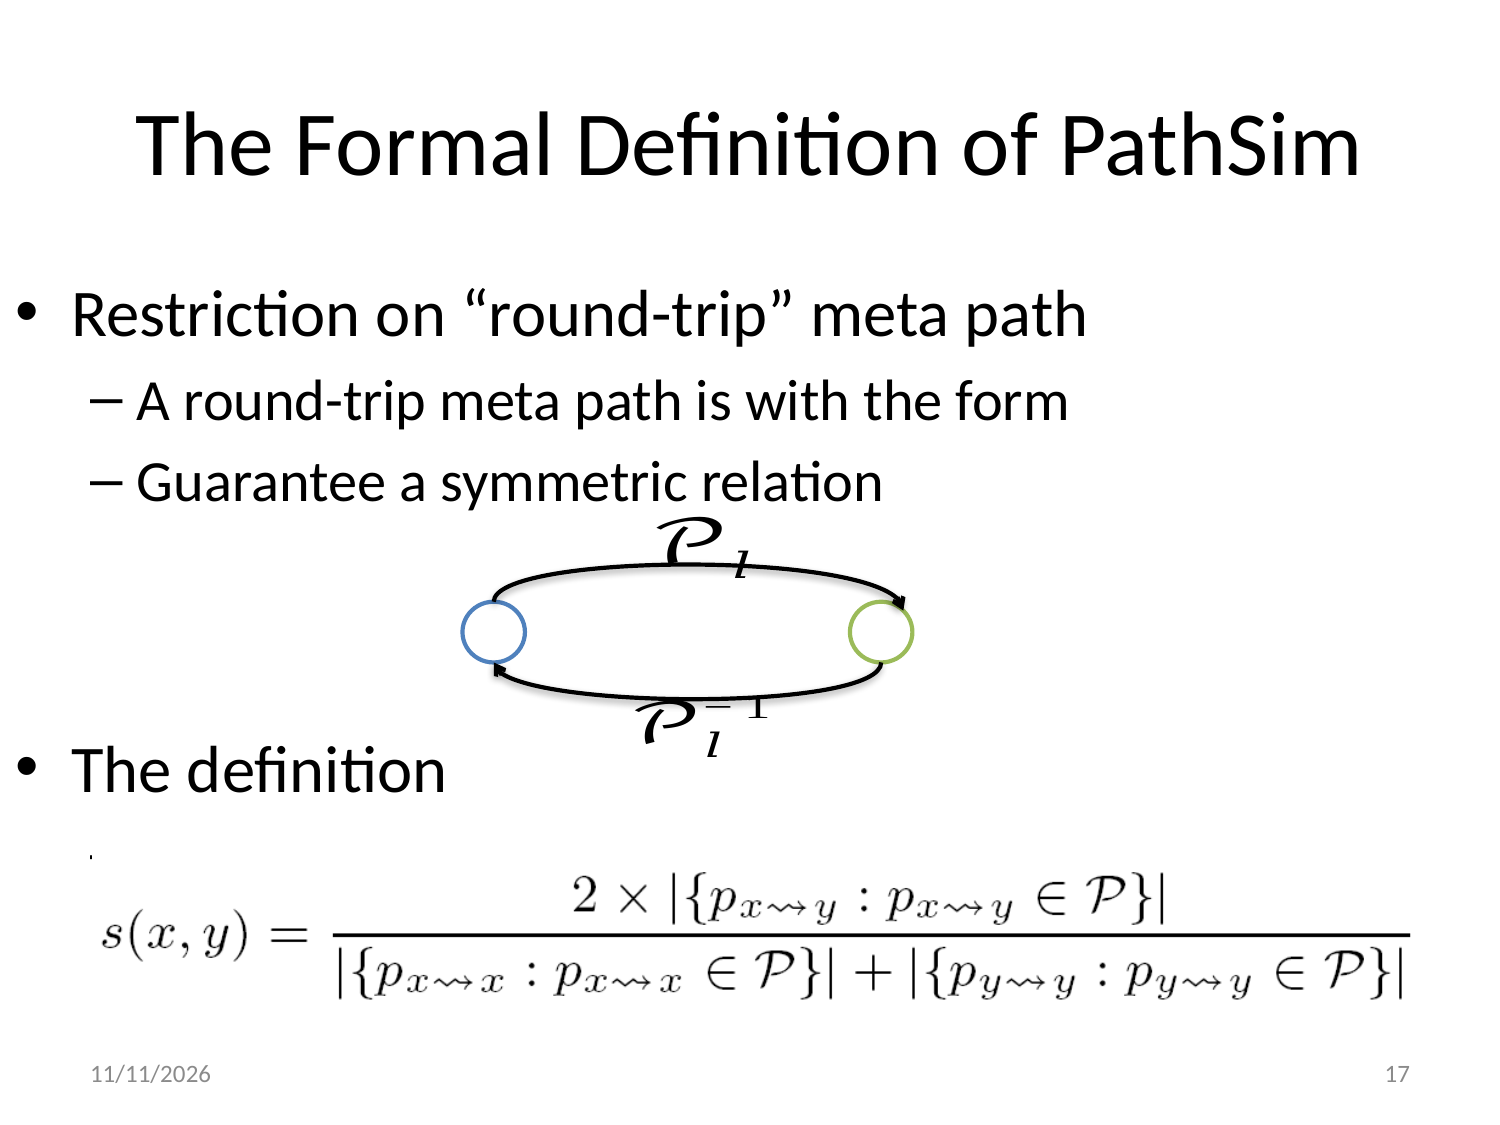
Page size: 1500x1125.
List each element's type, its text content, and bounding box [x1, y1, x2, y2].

title The Formal Definition of PathSim [75, 45, 1425, 233]
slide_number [75, 1042, 425, 1103]
picture [91, 849, 1420, 1029]
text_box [462, 509, 913, 766]
slide_number 17 [1074, 1042, 1425, 1103]
